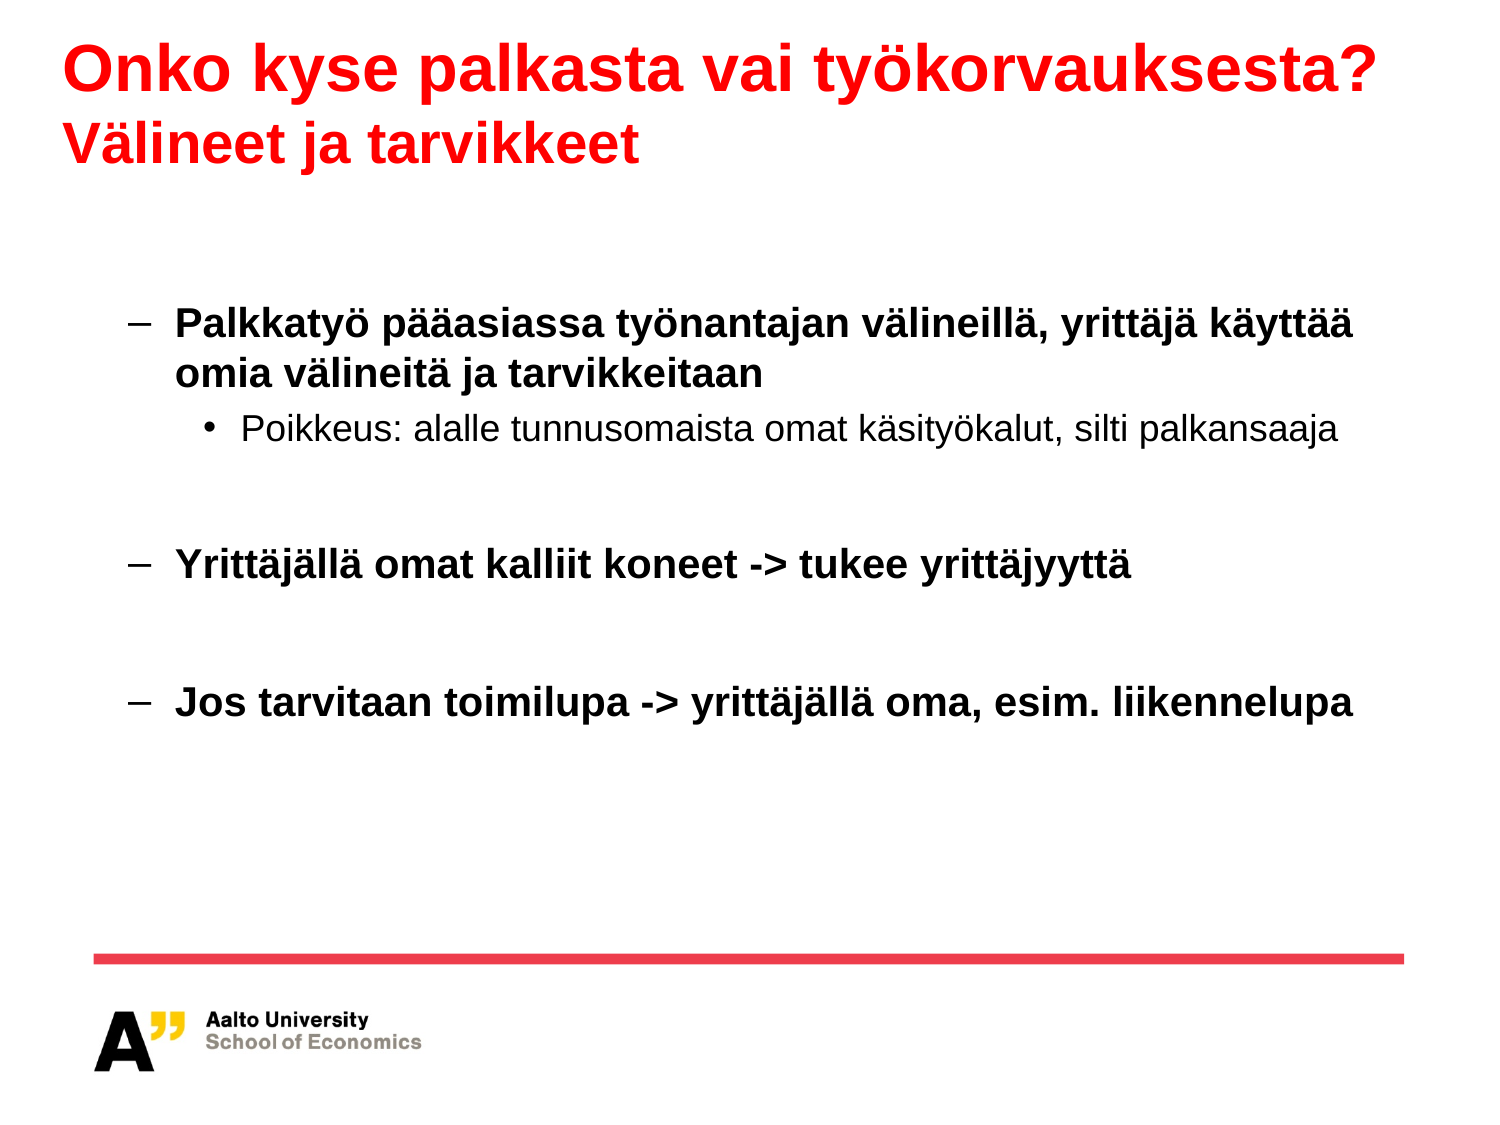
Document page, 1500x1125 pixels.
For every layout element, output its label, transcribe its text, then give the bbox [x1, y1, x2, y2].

title Onko kyse palkasta vai työkorvauksesta? Välineet ja tarvikkeet [62, 24, 1438, 213]
picture [0, 977, 473, 1125]
list Palkkatyö pääasiassa työnantajan välineillä, yrittäjä käyttää omia välineitä ja tarvikkeitaan Poikkeus: alalle tunnusomaista omat käsityökalut, silti palkansaaja Yrittäjällä omat kalliit koneet -> tukee yrittäjyyttä Jos tarvitaan toimilupa -> yrittäjällä oma, esim. liikennelupa [52, 237, 1451, 988]
